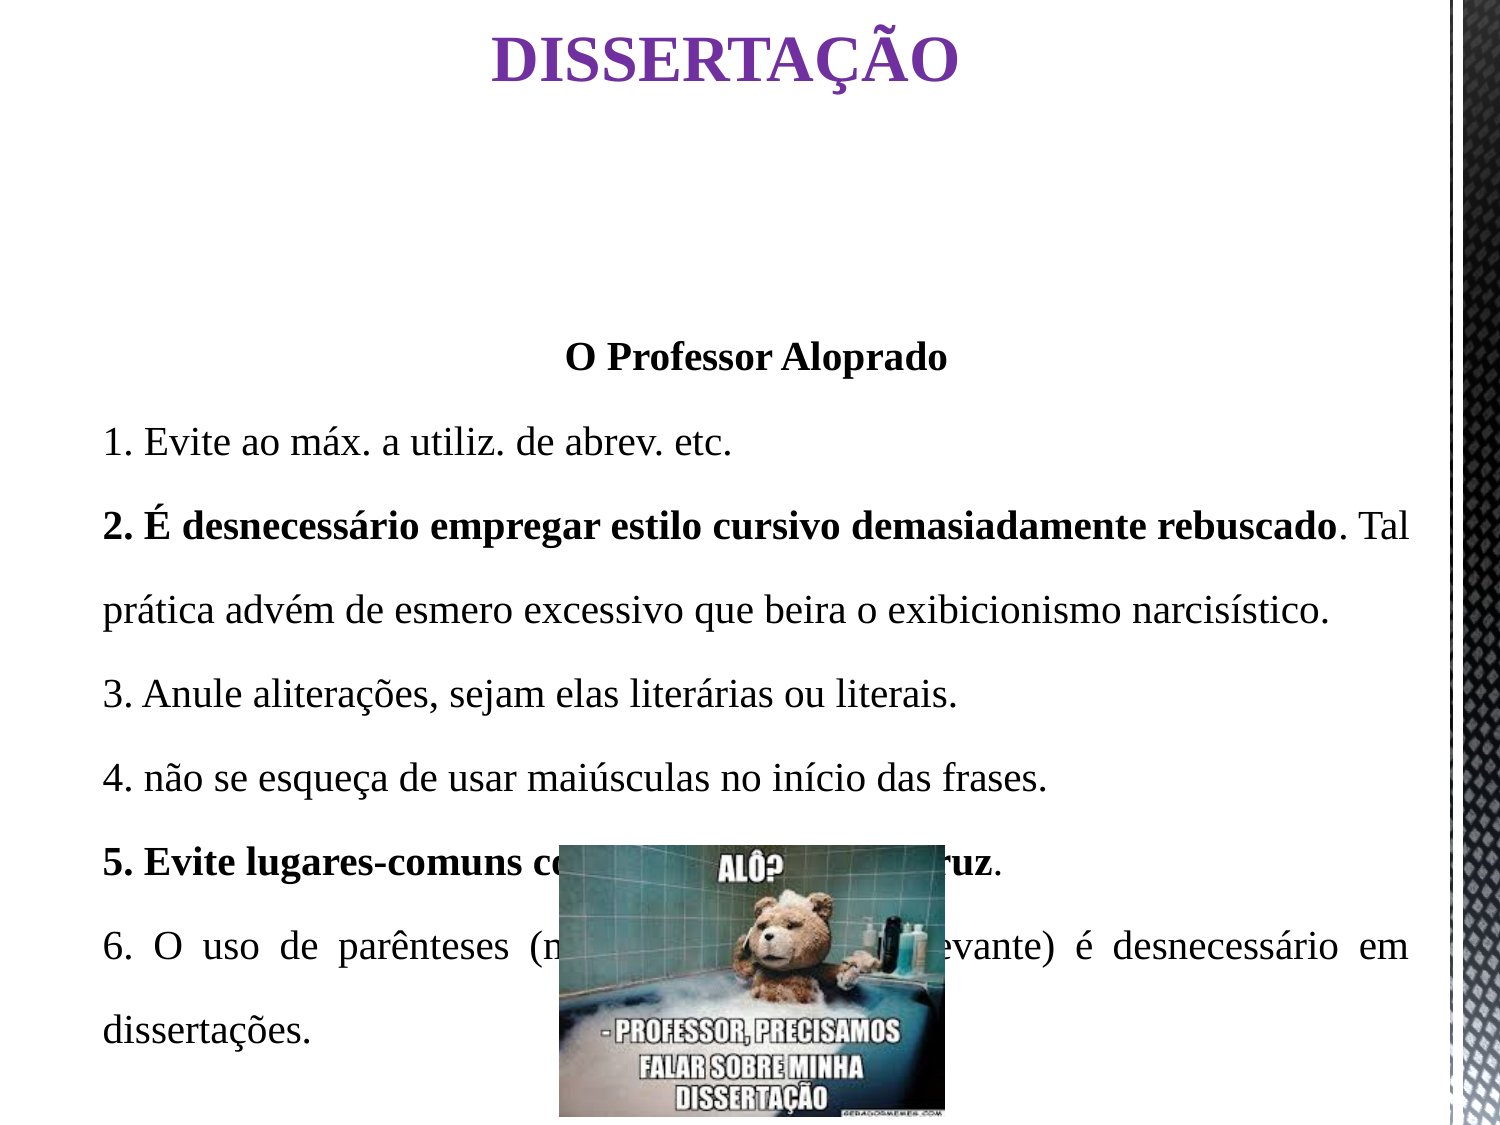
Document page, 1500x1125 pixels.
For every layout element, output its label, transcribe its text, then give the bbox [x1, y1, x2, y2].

title DISSERTAÇÃO [41, 7, 1412, 102]
picture [558, 845, 945, 1117]
list O Professor Aloprado 1. Evite ao máx. a utiliz. de abrev. etc. 2. É desnecessário empregar estilo cursivo demasiadamente rebuscado. Tal prática advém de esmero excessivo que beira o exibicionismo narcisístico. 3. Anule aliterações, sejam elas literárias ou literais. 4. não se esqueça de usar maiúsculas no início das frases. 5. Evite lugares-comuns como o diabo foge da cruz. 6. O uso de parênteses (mesmo quando for relevante) é desnecessário em dissertações. [75, 149, 1425, 1117]
picture [1447, 0, 1500, 1125]
